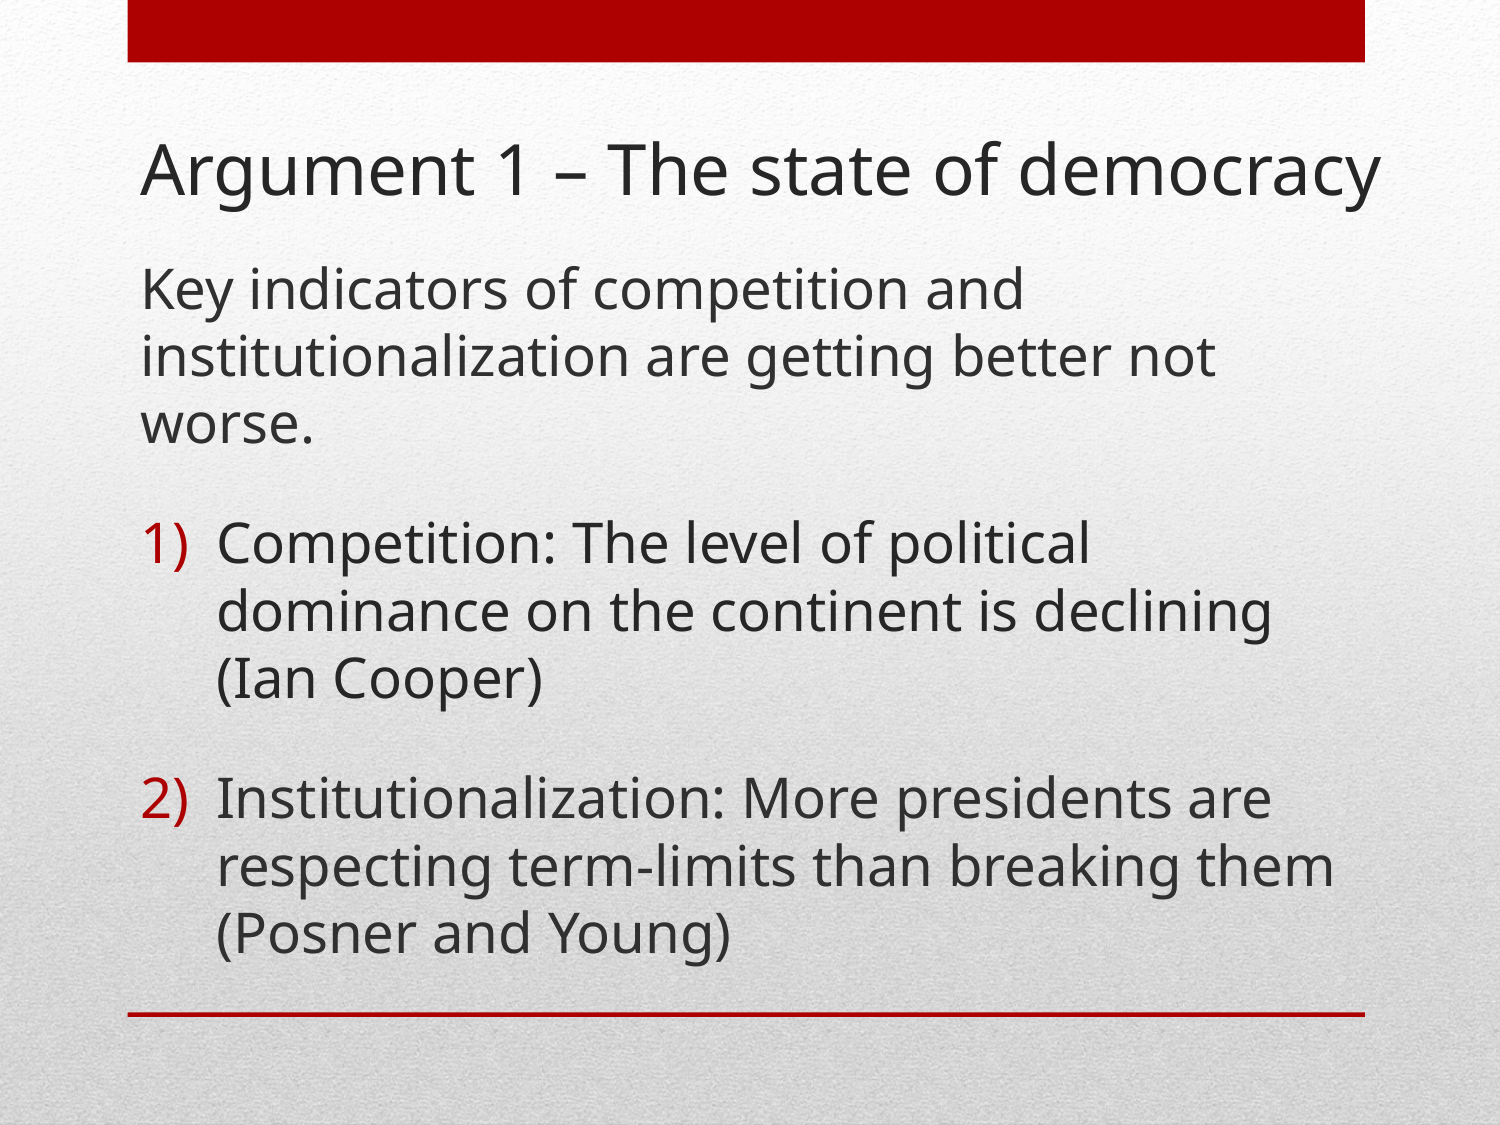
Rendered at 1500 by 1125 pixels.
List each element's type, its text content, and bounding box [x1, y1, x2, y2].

title Argument 1 – The state of democracy [125, 34, 1444, 218]
list Key indicators of competition and institutionalization are getting better not worse. Competition: The level of political dominance on the continent is declining (Ian Cooper) Institutionalization: More presidents are respecting term-limits than breaking them (Posner and Young) [125, 242, 1363, 976]
